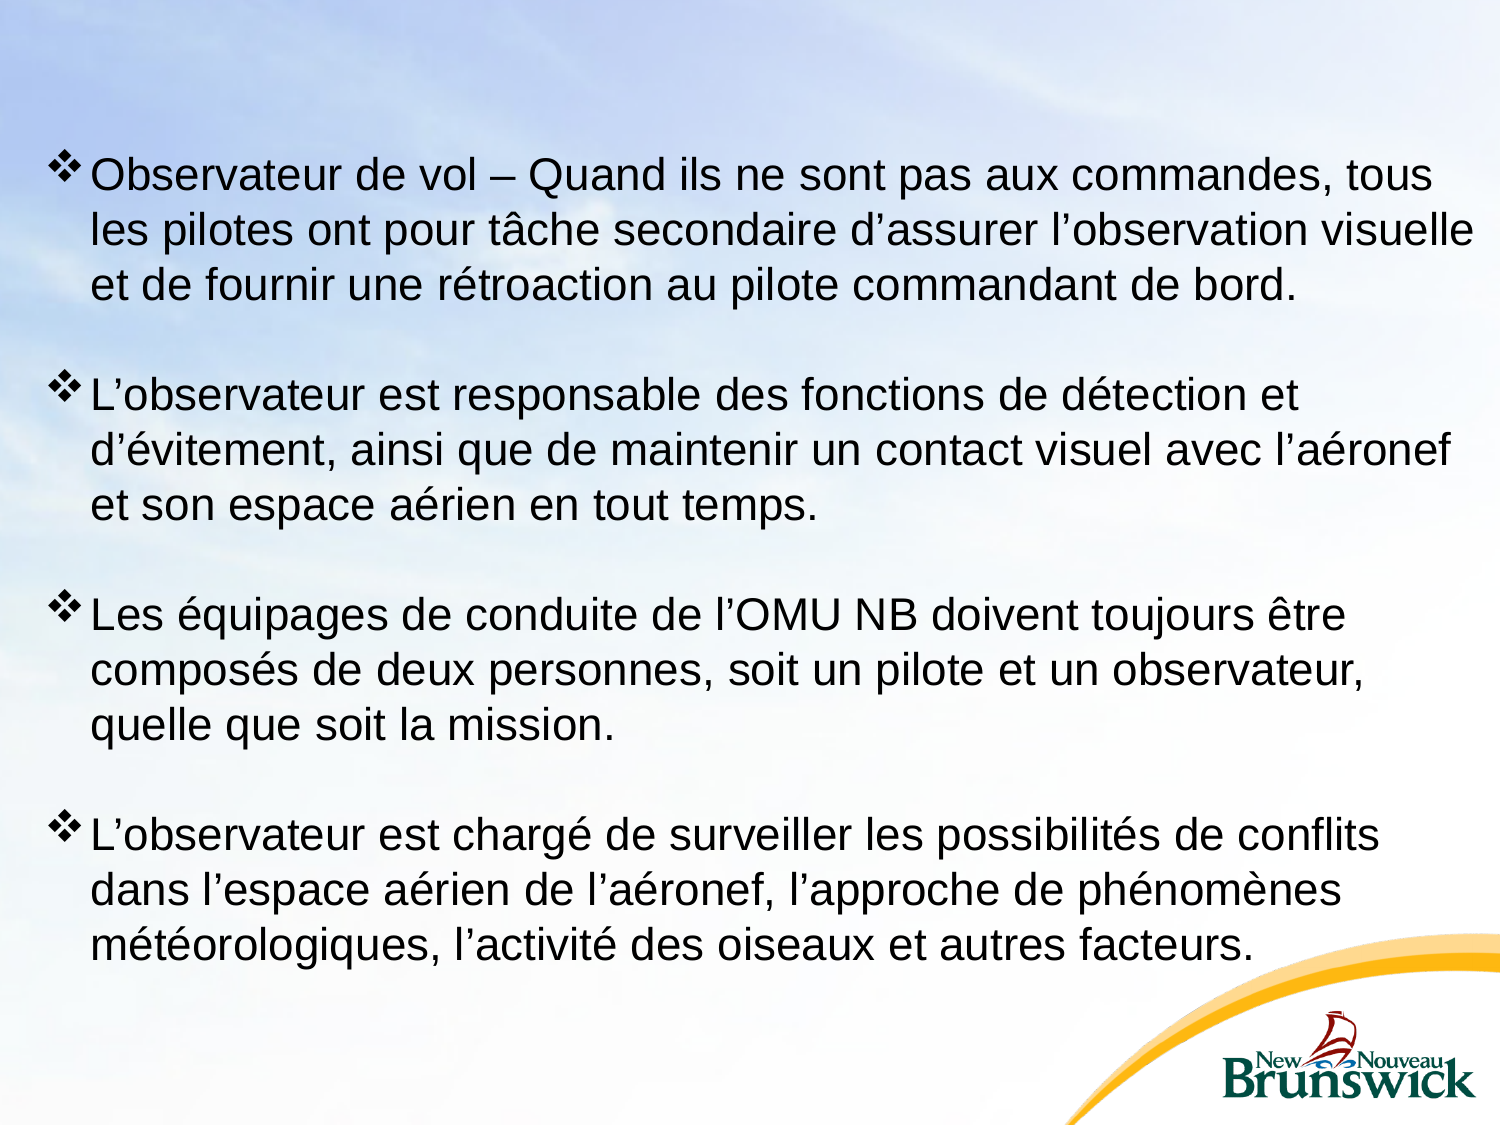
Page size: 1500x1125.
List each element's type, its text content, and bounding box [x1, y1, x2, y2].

picture [0, 0, 1500, 1125]
text_box Observateur de vol – Quand ils ne sont pas aux commandes, tous les pilotes ont pour tâche secondaire d’assurer l’observation visuelle et de fournir une rétroaction au pilote commandant de bord. L’observateur est responsable des fonctions de détection et d’évitement, ainsi que de maintenir un contact visuel avec l’aéronef et son espace aérien en tout temps. Les équipages de conduite de l’OMU NB doivent toujours être composés de deux personnes, soit un pilote et un observateur, quelle que soit la mission. L’observateur est chargé de surveiller les possibilités de conflits dans l’espace aérien de l’aéronef, l’approche de phénomènes météorologiques, l’activité des oiseaux et autres facteurs. [29, 137, 1500, 977]
